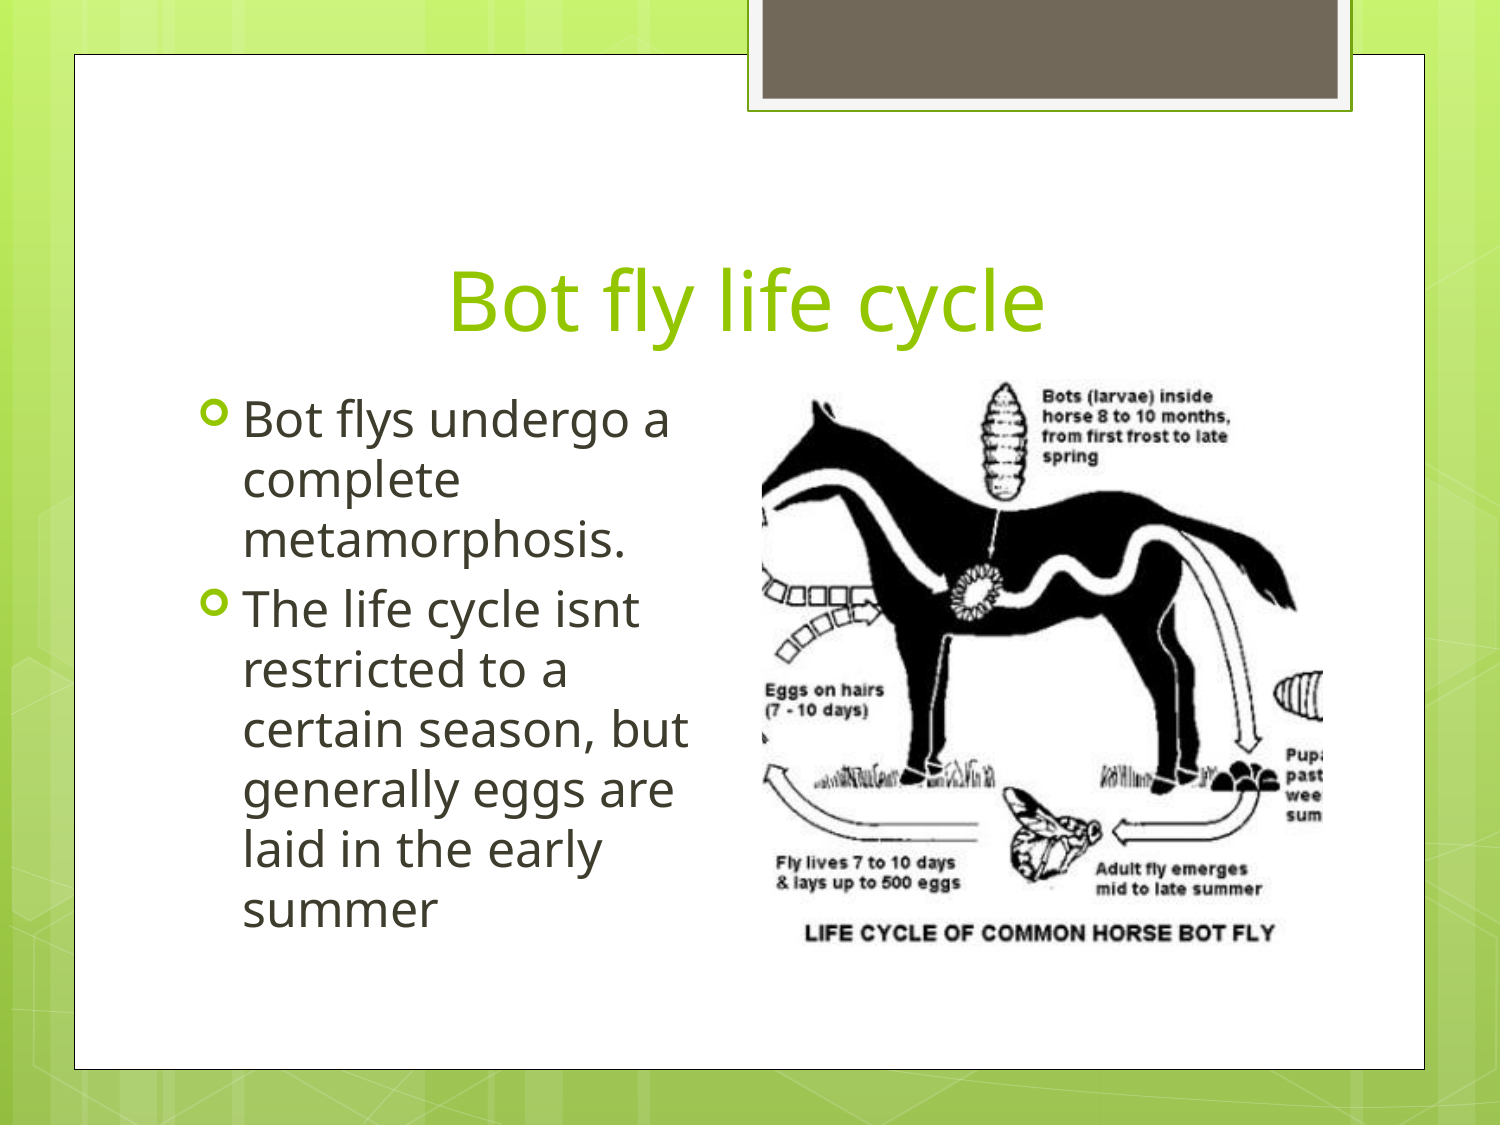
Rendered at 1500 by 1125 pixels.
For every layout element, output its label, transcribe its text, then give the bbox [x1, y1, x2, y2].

list Bot flys undergo a complete metamorphosis. The life cycle isnt restricted to a certain season, but generally eggs are laid in the early summer [171, 379, 732, 953]
title Bot fly life cycle [171, 168, 1324, 357]
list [761, 379, 1324, 953]
